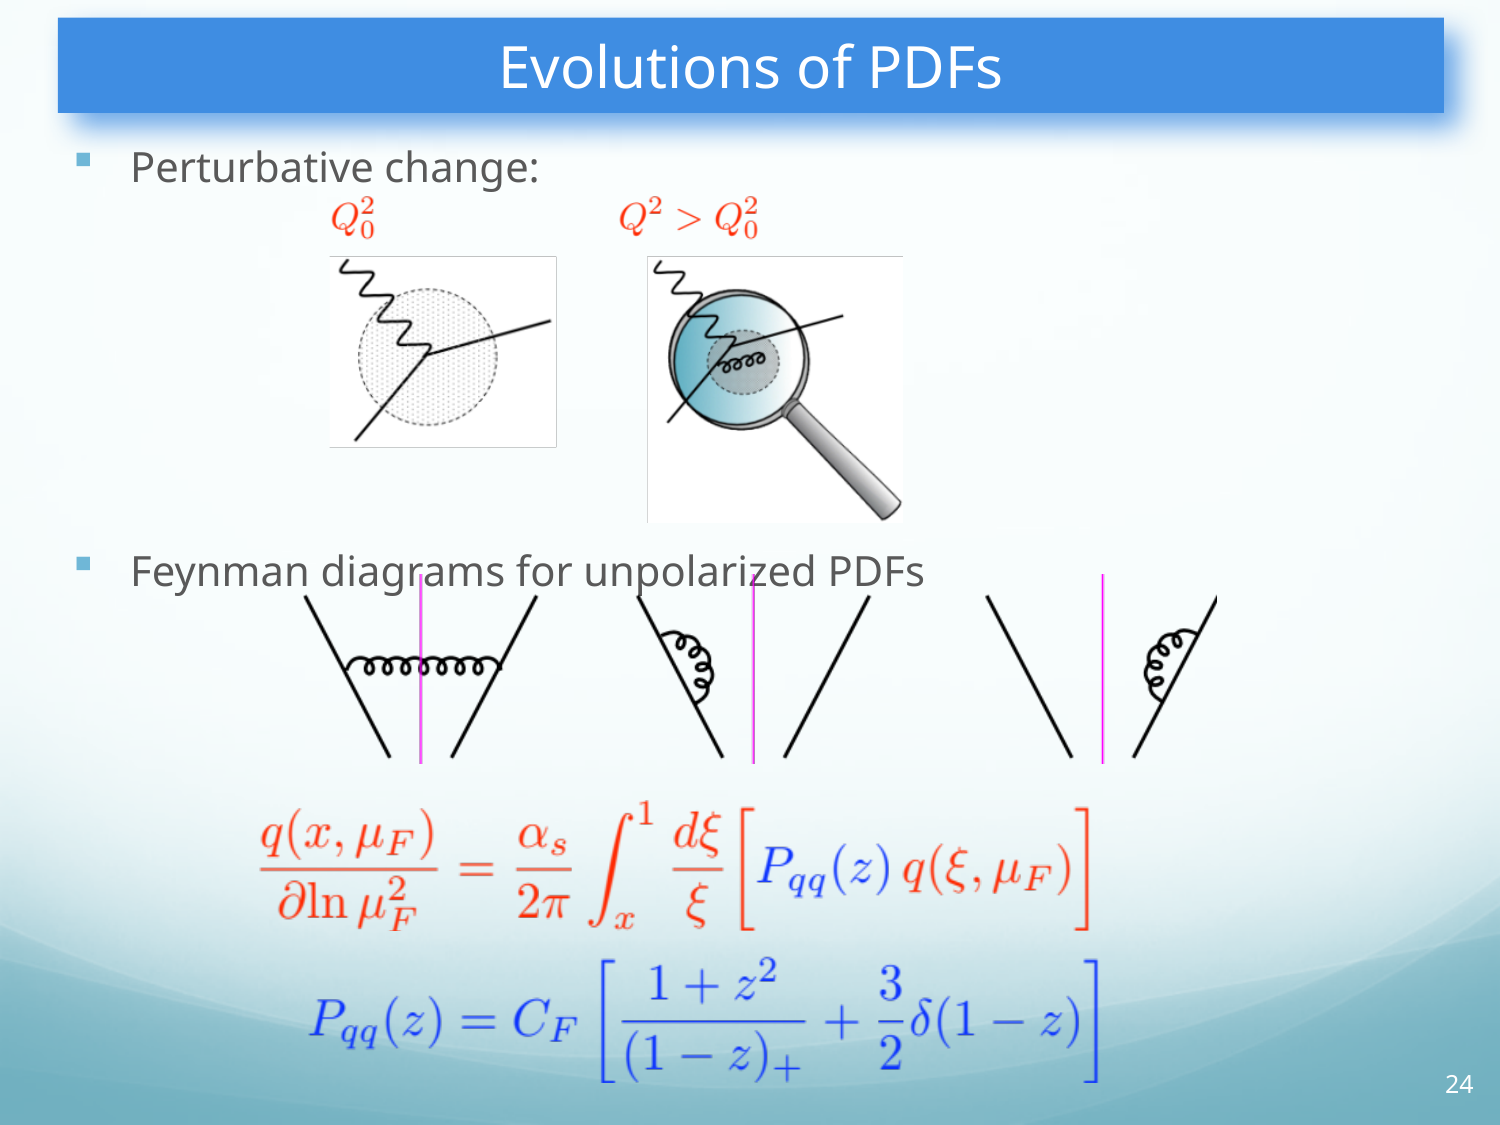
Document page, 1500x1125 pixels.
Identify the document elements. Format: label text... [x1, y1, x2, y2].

list Perturbative change: Feynman diagrams for unpolarized PDFs [57, 133, 1444, 1056]
picture [257, 798, 1090, 931]
title Evolutions of PDFs [57, 17, 1444, 113]
picture [302, 573, 1218, 764]
slide_number 24 [1326, 1055, 1489, 1116]
picture [328, 194, 904, 524]
picture [306, 954, 1100, 1083]
